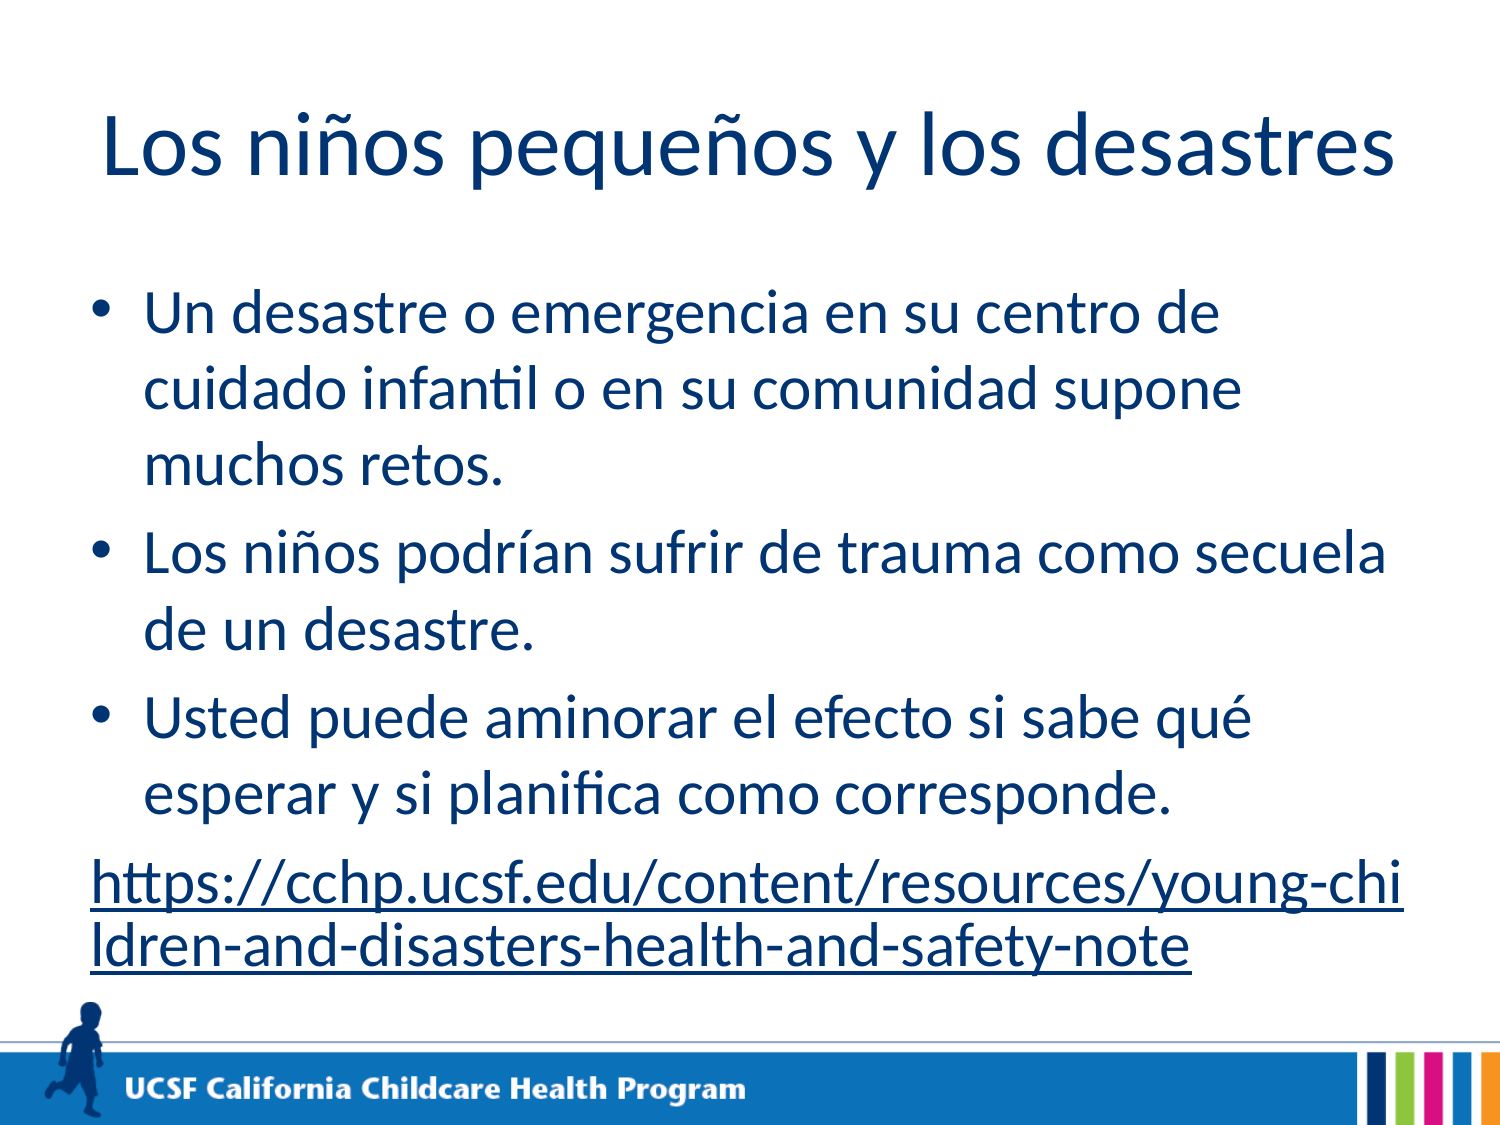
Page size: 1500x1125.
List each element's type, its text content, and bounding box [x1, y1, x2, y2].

picture [0, 1002, 1500, 1125]
list Un desastre o emergencia en su centro de cuidado infantil o en su comunidad supone muchos retos. Los niños podrían sufrir de trauma como secuela de un desastre. Usted puede aminorar el efecto si sabe qué esperar y si planifica como corresponde. https://cchp.ucsf.edu/content/resources/young-children-and-disasters-health-and-safety-note [75, 262, 1425, 1005]
title Los niños pequeños y los desastres [75, 45, 1425, 233]
